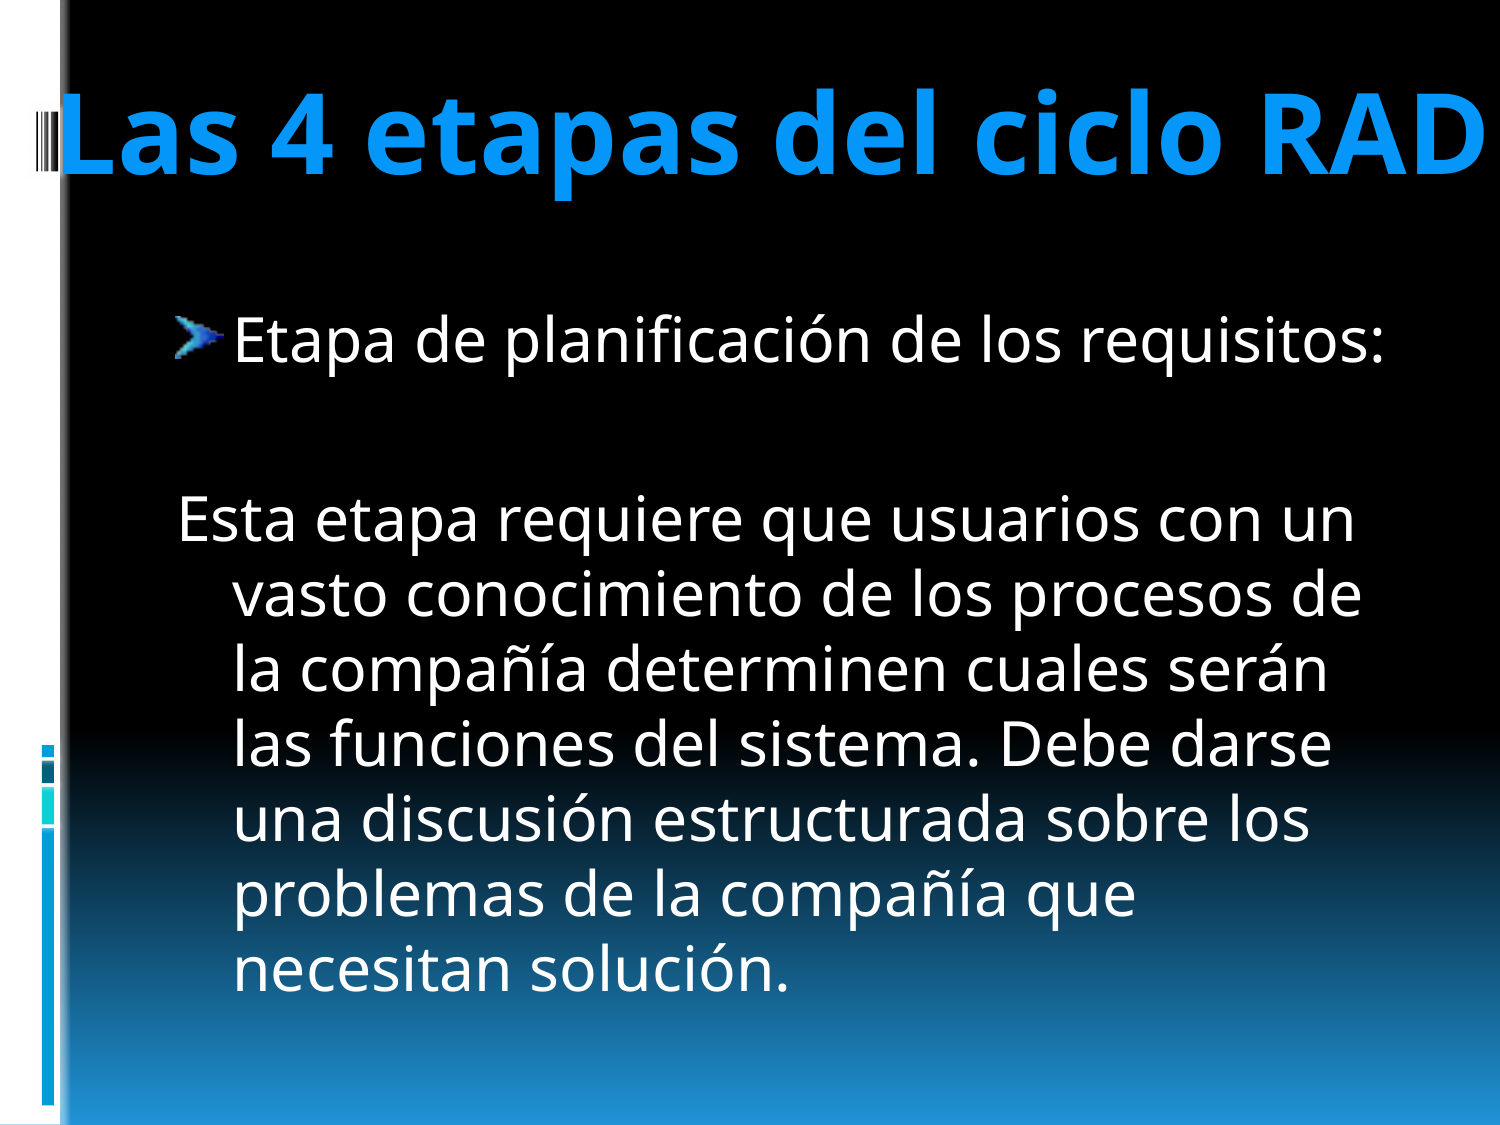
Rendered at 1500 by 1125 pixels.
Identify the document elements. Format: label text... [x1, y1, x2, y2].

picture [175, 316, 224, 359]
text_box Las 4 etapas del ciclo RAD [38, 54, 1500, 205]
list Etapa de planificación de los requisitos: Esta etapa requiere que usuarios con un vasto conocimiento de los procesos de la compañía determinen cuales serán las funciones del sistema. Debe darse una discusión estructurada sobre los problemas de la compañía que necesitan solución. [150, 292, 1425, 1043]
